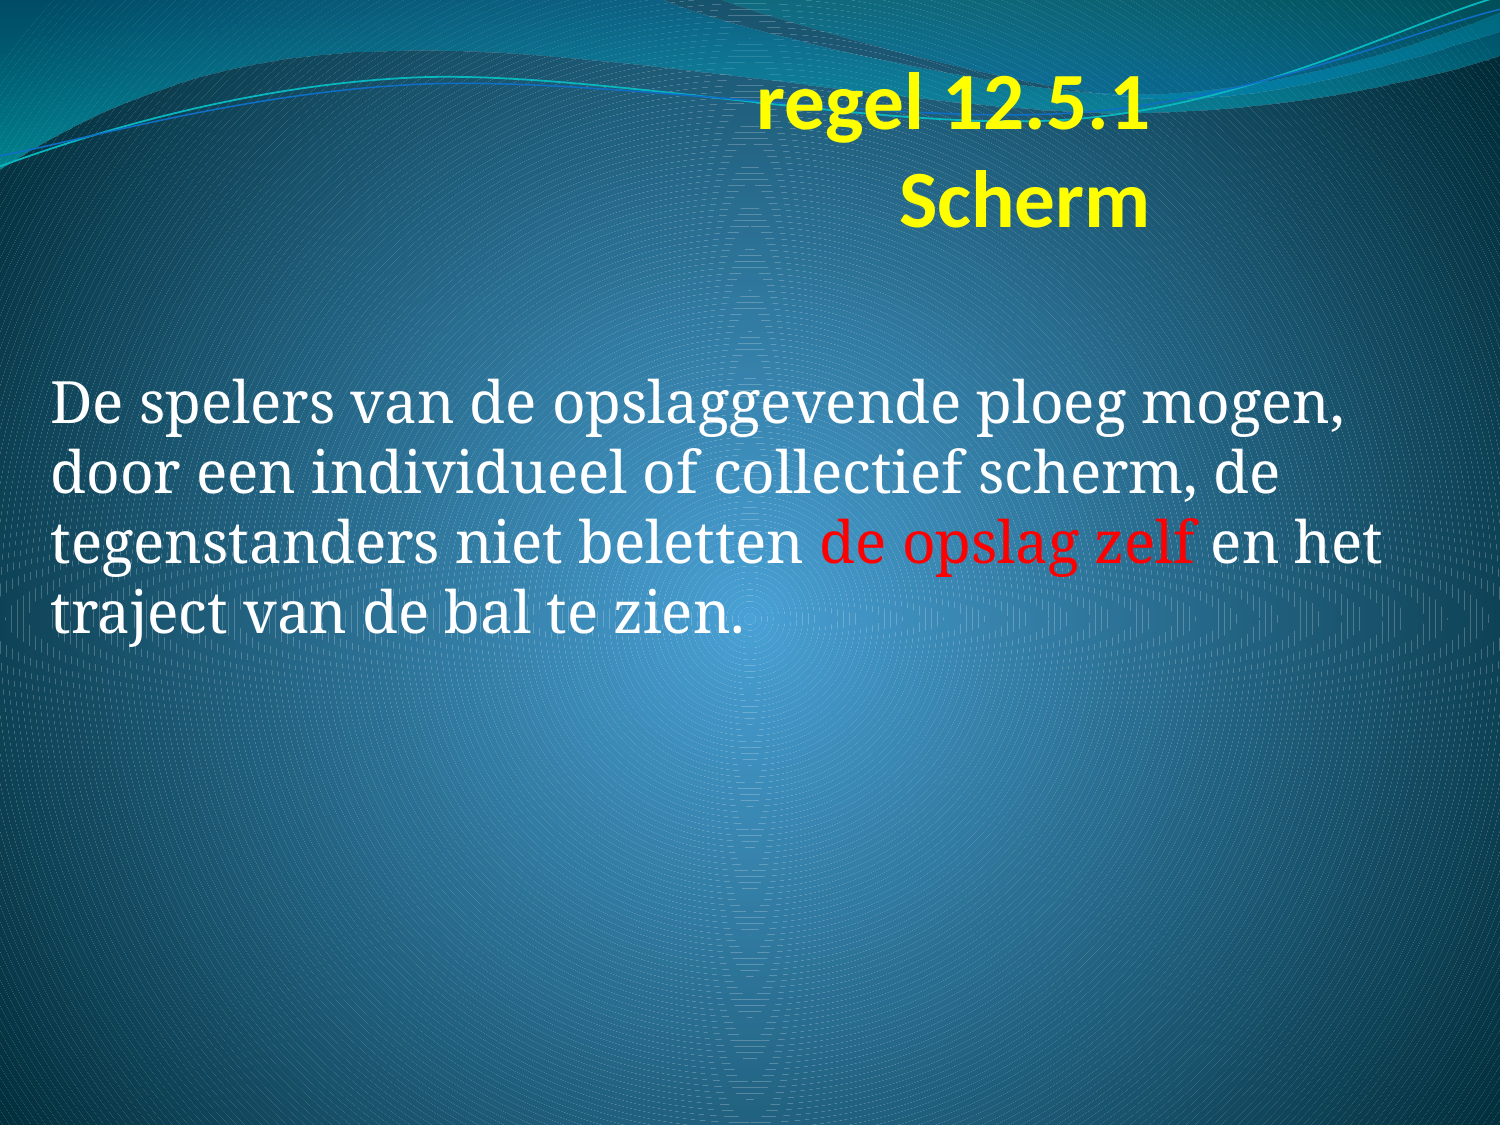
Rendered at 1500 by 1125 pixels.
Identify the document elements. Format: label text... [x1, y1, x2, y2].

title regel 12.5.1 Scherm [52, 48, 1155, 358]
subtitle De spelers van de opslaggevende ploeg mogen, door een individueel of collectief scherm, de tegenstanders niet beletten de opslag zelf en het traject van de bal te zien. [50, 358, 1424, 1066]
